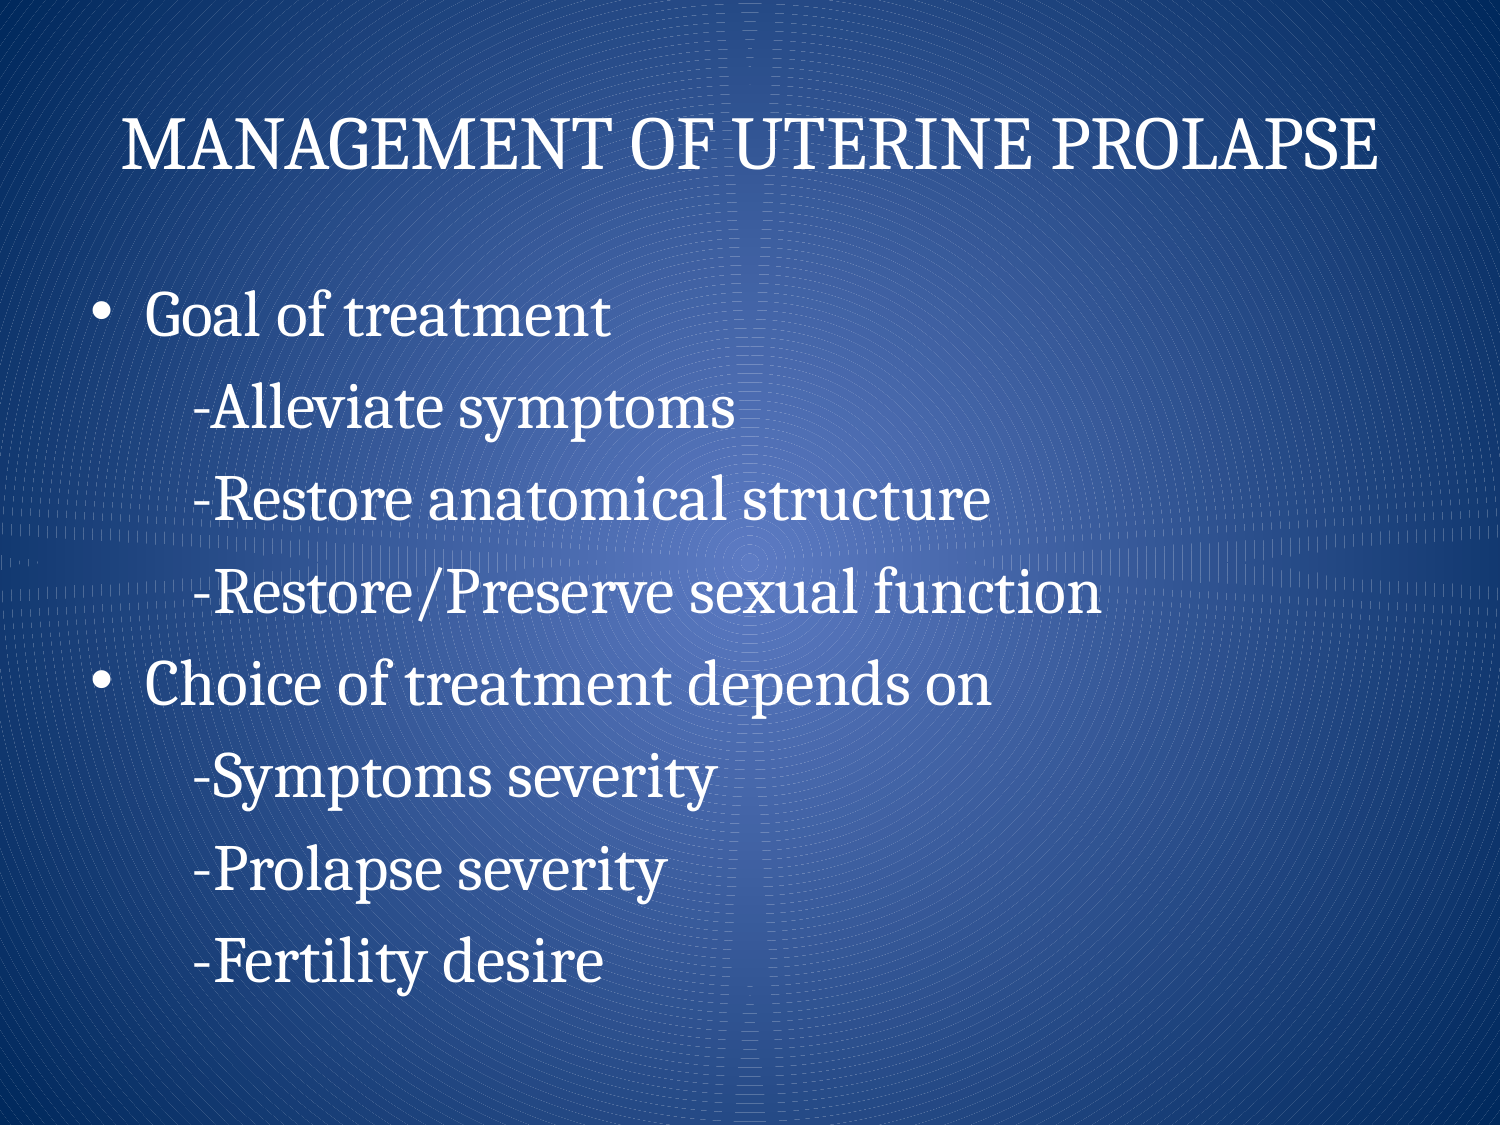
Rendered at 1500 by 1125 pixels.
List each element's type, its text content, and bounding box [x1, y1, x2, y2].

list Goal of treatment -Alleviate symptoms -Restore anatomical structure -Restore/Preserve sexual function Choice of treatment depends on -Symptoms severity -Prolapse severity -Fertility desire [75, 262, 1425, 1005]
title MANAGEMENT OF UTERINE PROLAPSE [75, 45, 1425, 233]
